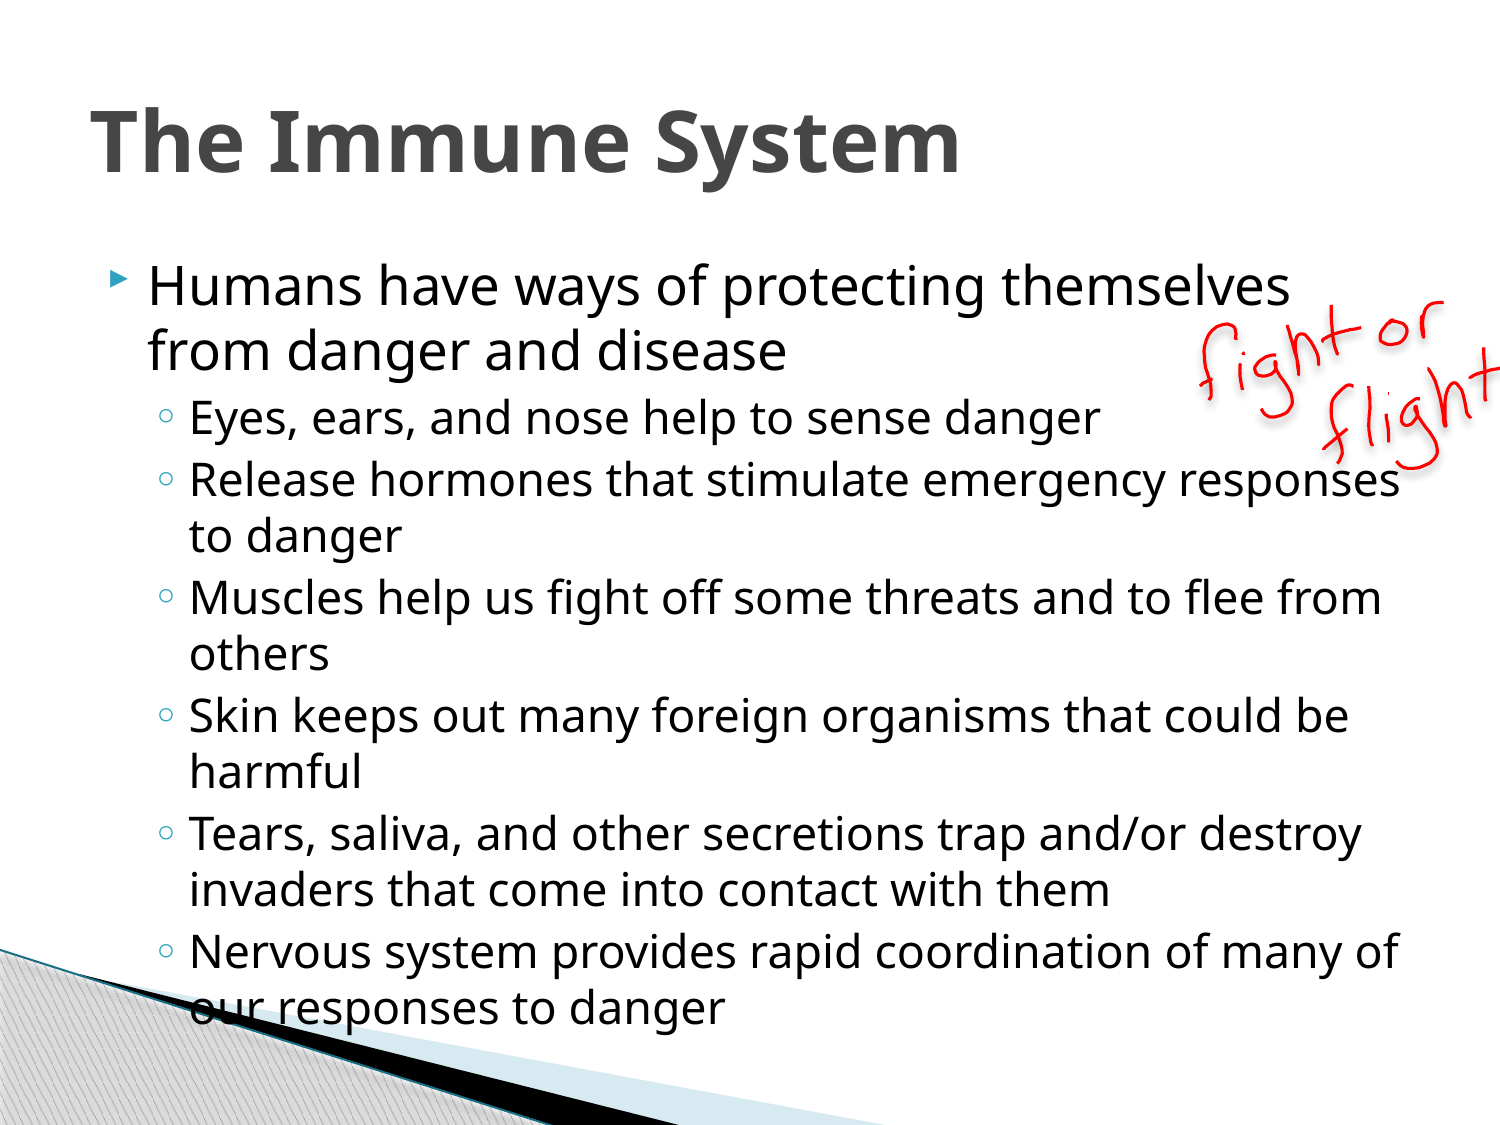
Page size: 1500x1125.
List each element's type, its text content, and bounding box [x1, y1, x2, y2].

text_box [1199, 302, 1500, 469]
list Humans have ways of protecting themselves from danger and disease Eyes, ears, and nose help to sense danger Release hormones that stimulate emergency responses to danger Muscles help us fight off some threats and to flee from others Skin keeps out many foreign organisms that could be harmful Tears, saliva, and other secretions trap and/or destroy invaders that come into contact with them Nervous system provides rapid coordination of many of our responses to danger [75, 243, 1425, 1042]
title The Immune System [75, 45, 1425, 233]
